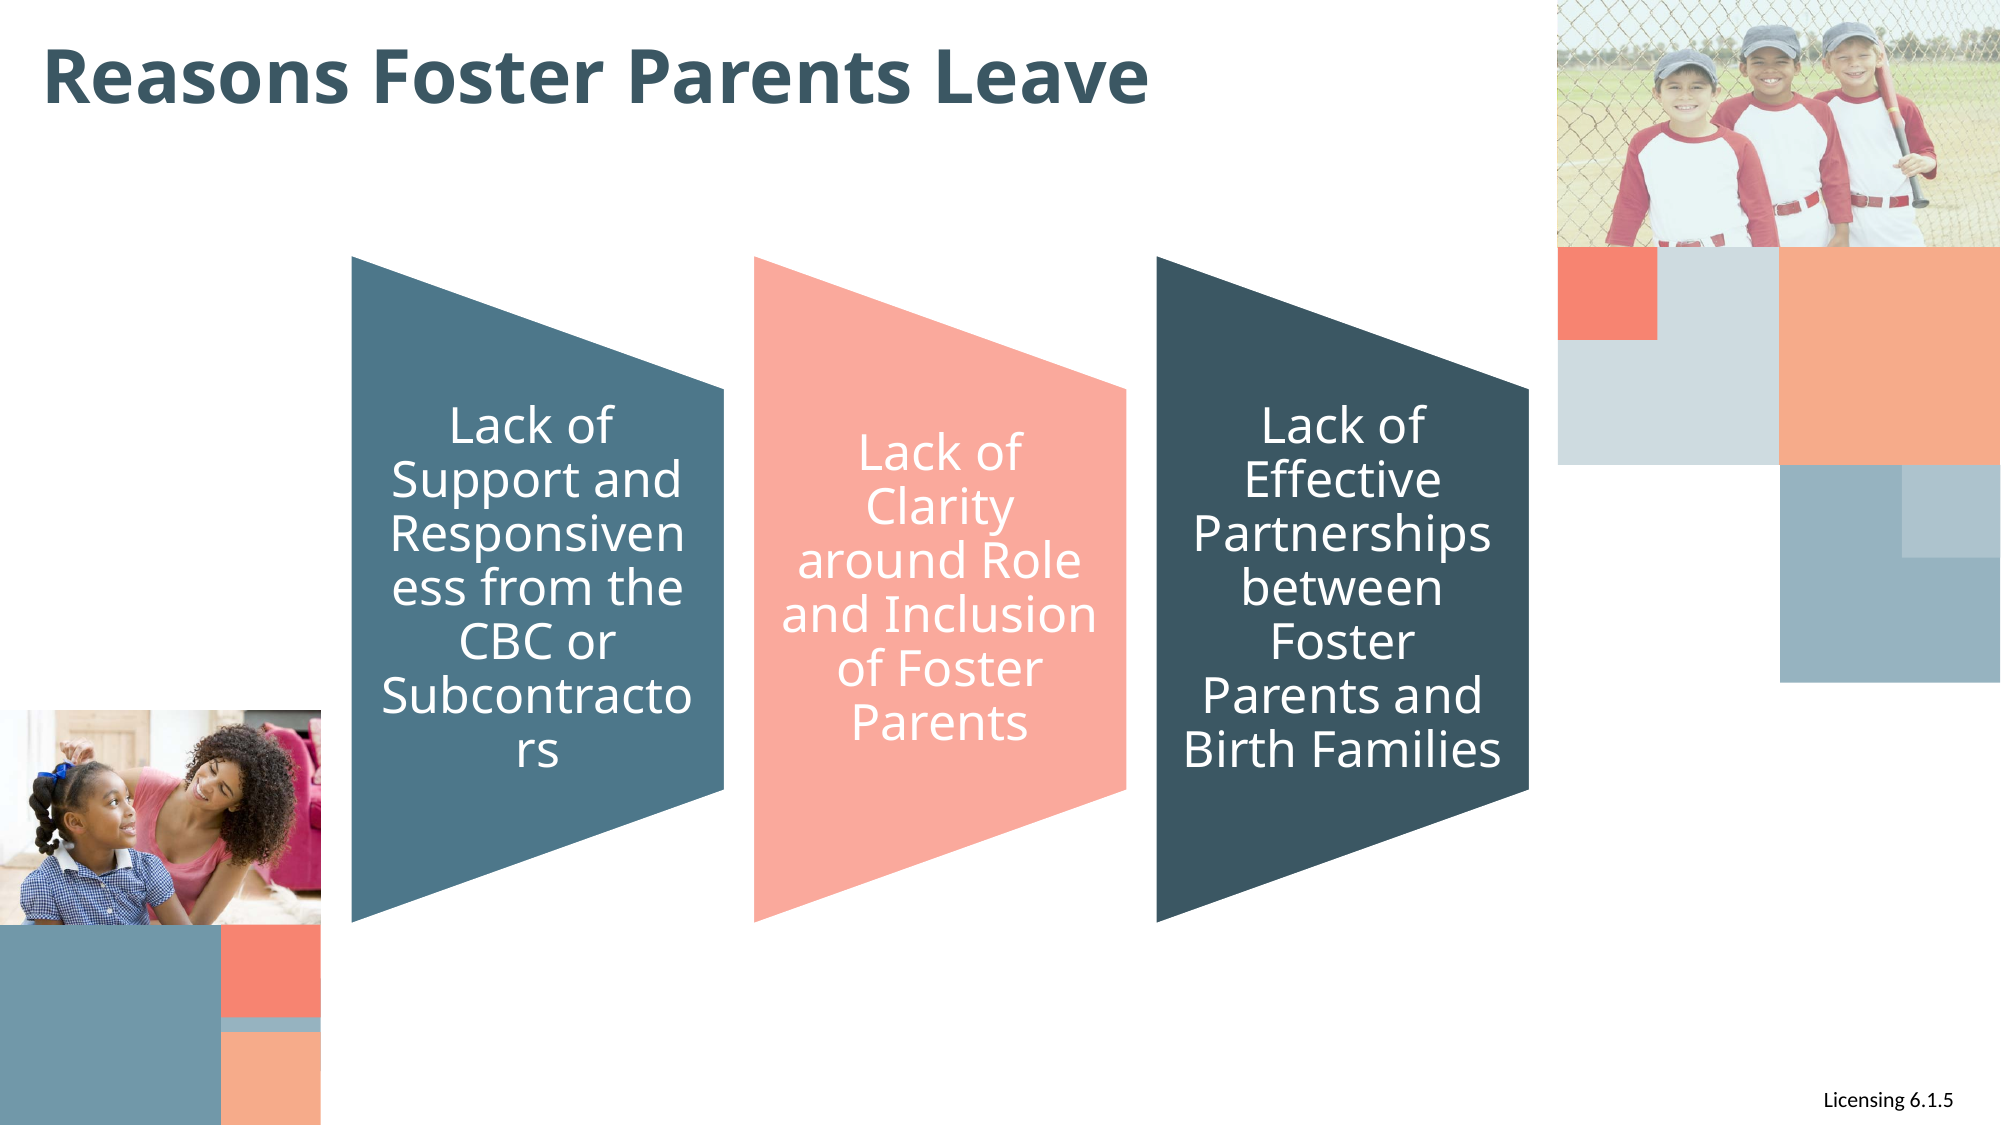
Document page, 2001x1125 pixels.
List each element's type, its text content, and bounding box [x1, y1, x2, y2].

picture [0, 710, 321, 925]
text_box Licensing 6.1.5 [1809, 1078, 2000, 1125]
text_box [350, 254, 1530, 925]
title Reasons Foster Parents Leave [26, 22, 1530, 125]
